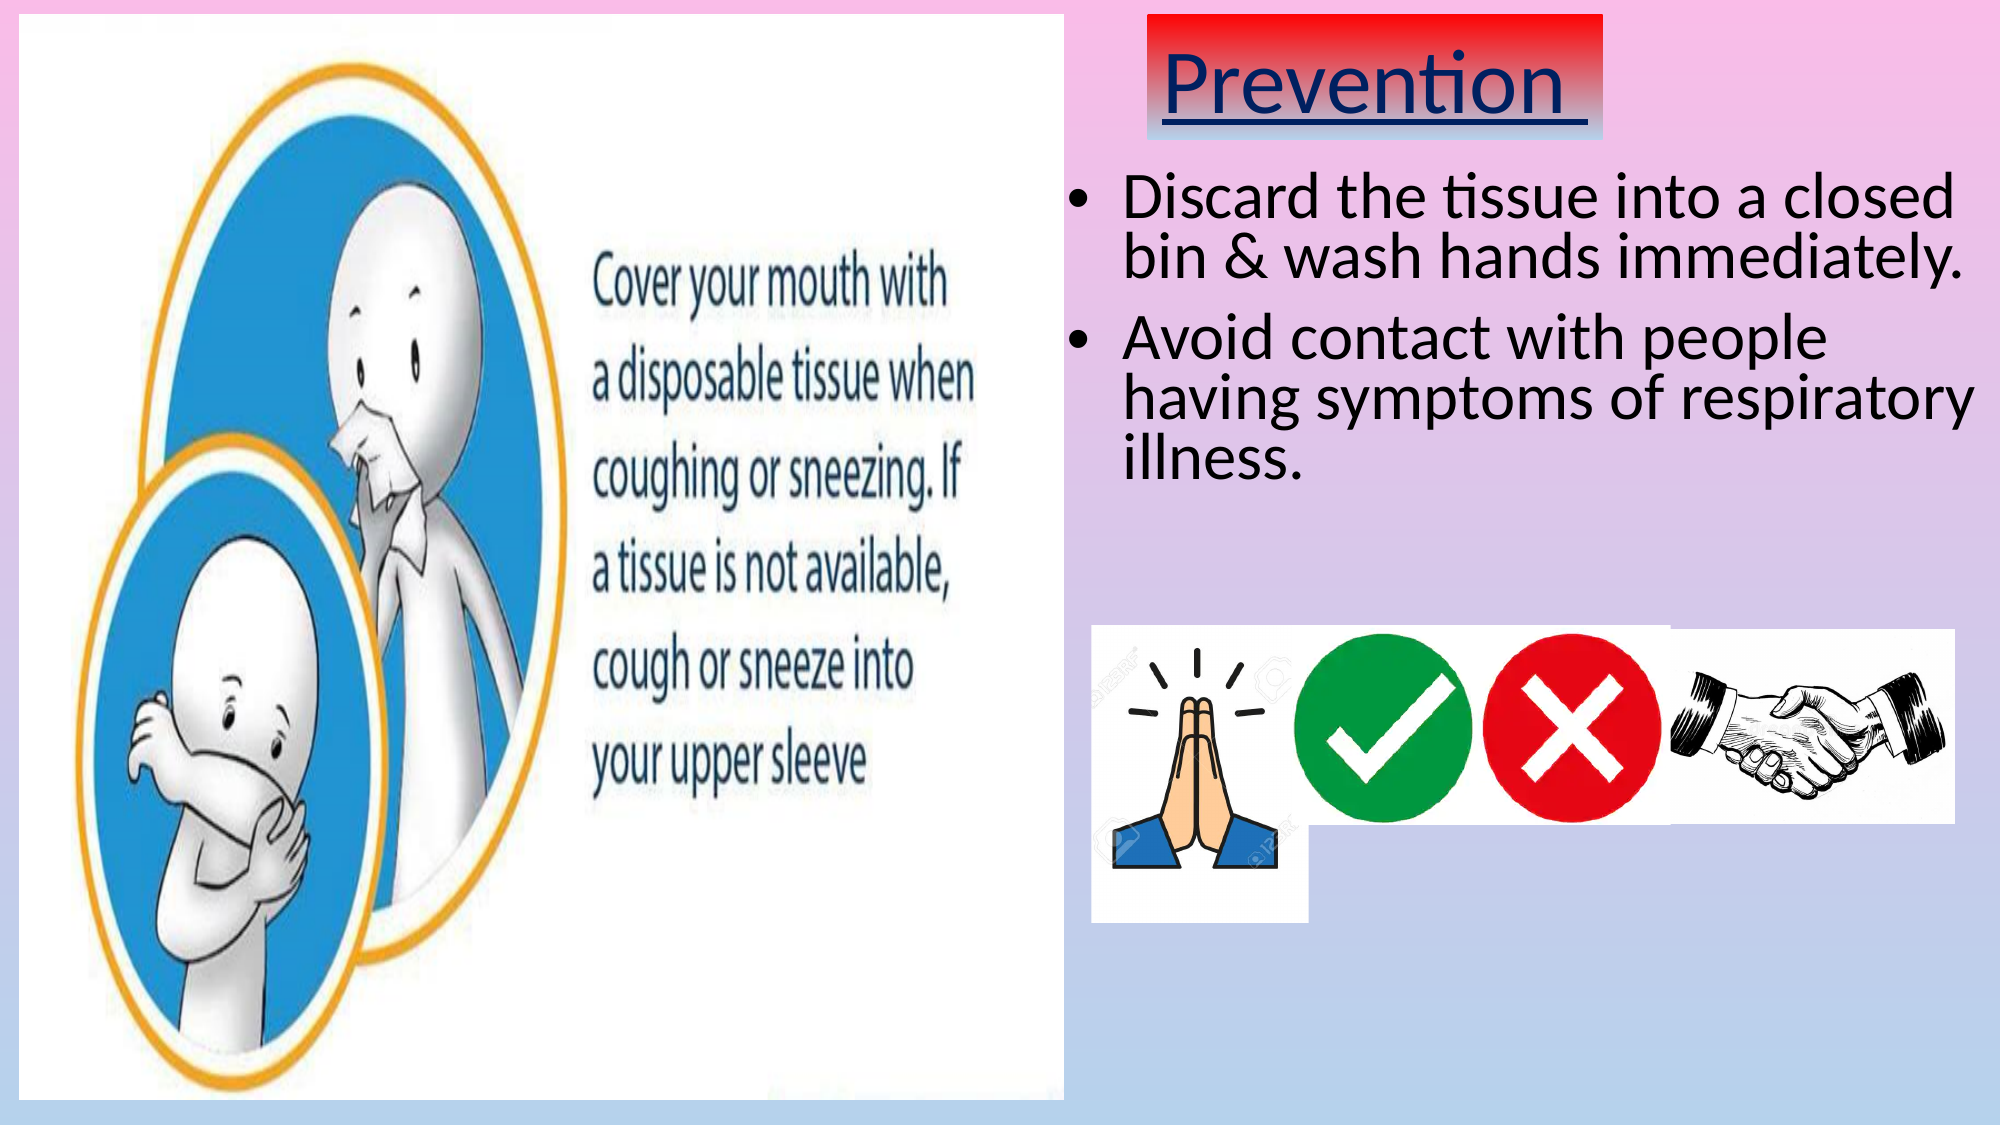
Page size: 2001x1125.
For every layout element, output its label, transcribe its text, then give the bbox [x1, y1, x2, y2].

list Discard the tissue into a closed bin & wash hands immediately. Avoid contact with people having symptoms of respiratory illness. [1064, 163, 2000, 963]
picture [1091, 625, 2000, 923]
text_box Prevention [1147, 14, 1603, 140]
picture [19, 14, 1064, 1100]
